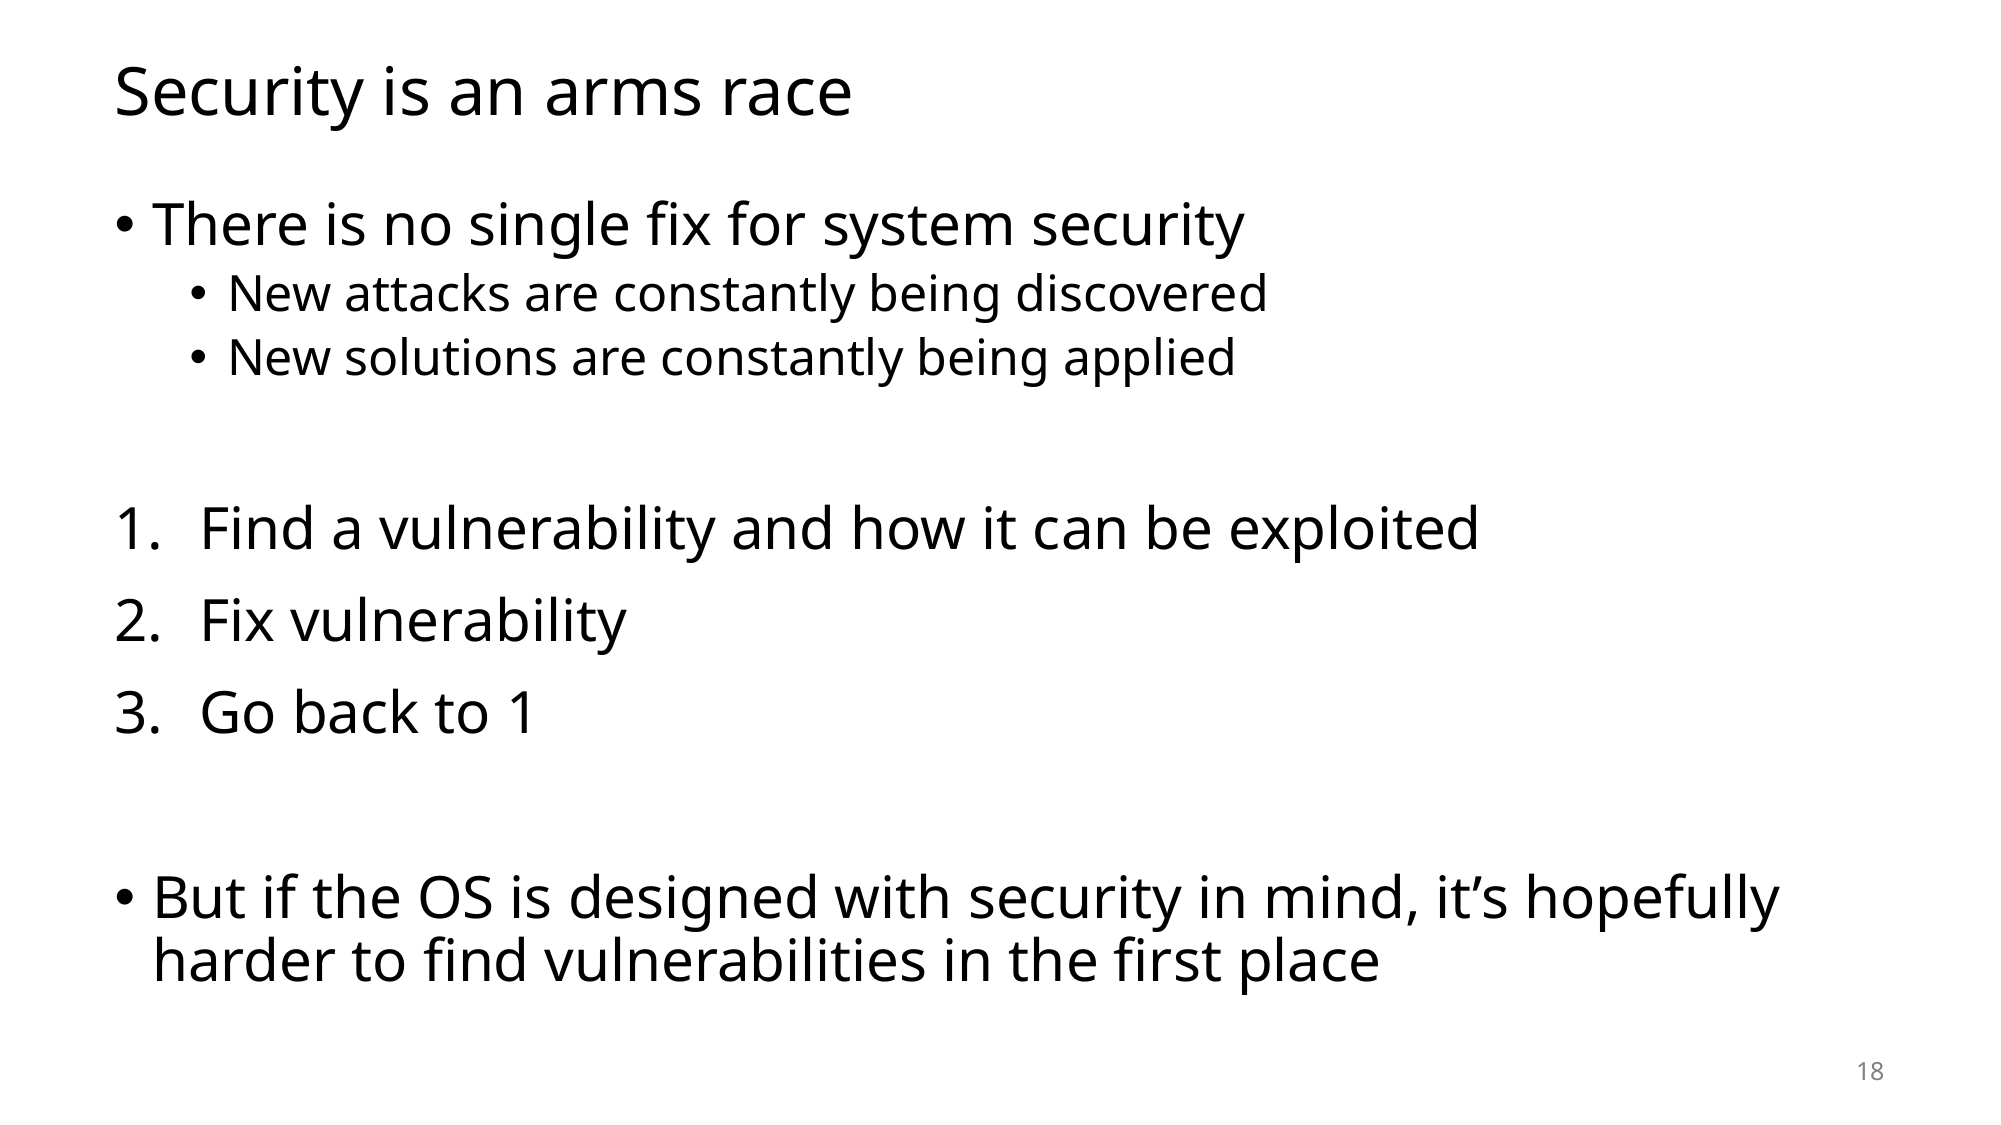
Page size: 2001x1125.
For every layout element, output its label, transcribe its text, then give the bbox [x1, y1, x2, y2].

slide_number 18 [1749, 1042, 1900, 1103]
list There is no single fix for system security New attacks are constantly being discovered New solutions are constantly being applied Find a vulnerability and how it can be exploited Fix vulnerability Go back to 1 But if the OS is designed with security in mind, it’s hopefully harder to find vulnerabilities in the first place [99, 187, 1900, 1013]
title Security is an arms race [99, 37, 1900, 150]
